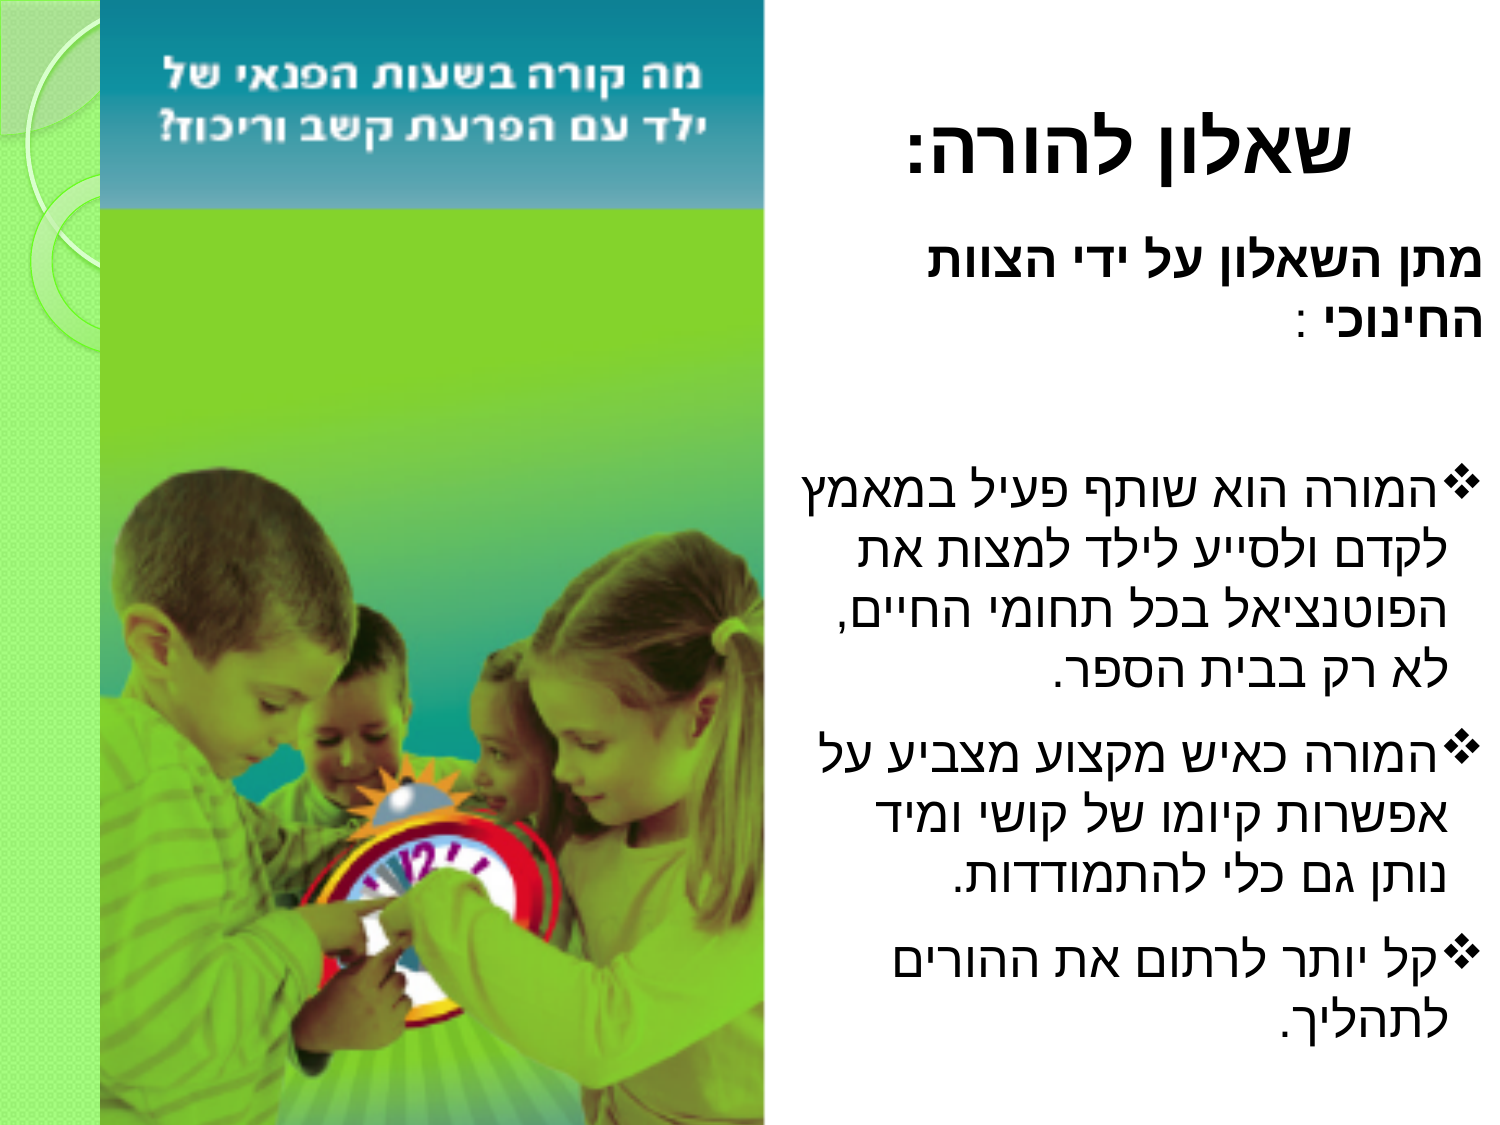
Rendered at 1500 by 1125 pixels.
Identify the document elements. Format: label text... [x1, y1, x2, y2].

text_box שאלון להורה: [888, 91, 1370, 197]
text_box מתן השאלון על ידי הצוות החינוכי : המורה הוא שותף פעיל במאמץ לקדם ולסייע לילד למצות את הפוטנציאל בכל תחומי החיים, לא רק בבית הספר. המורה כאיש מקצוע מצביע על אפשרות קיומו של קושי ומיד נותן גם כלי להתמודדות. קל יותר לרתום את ההורים לתהליך. [781, 220, 1500, 1055]
picture [100, 0, 775, 1125]
